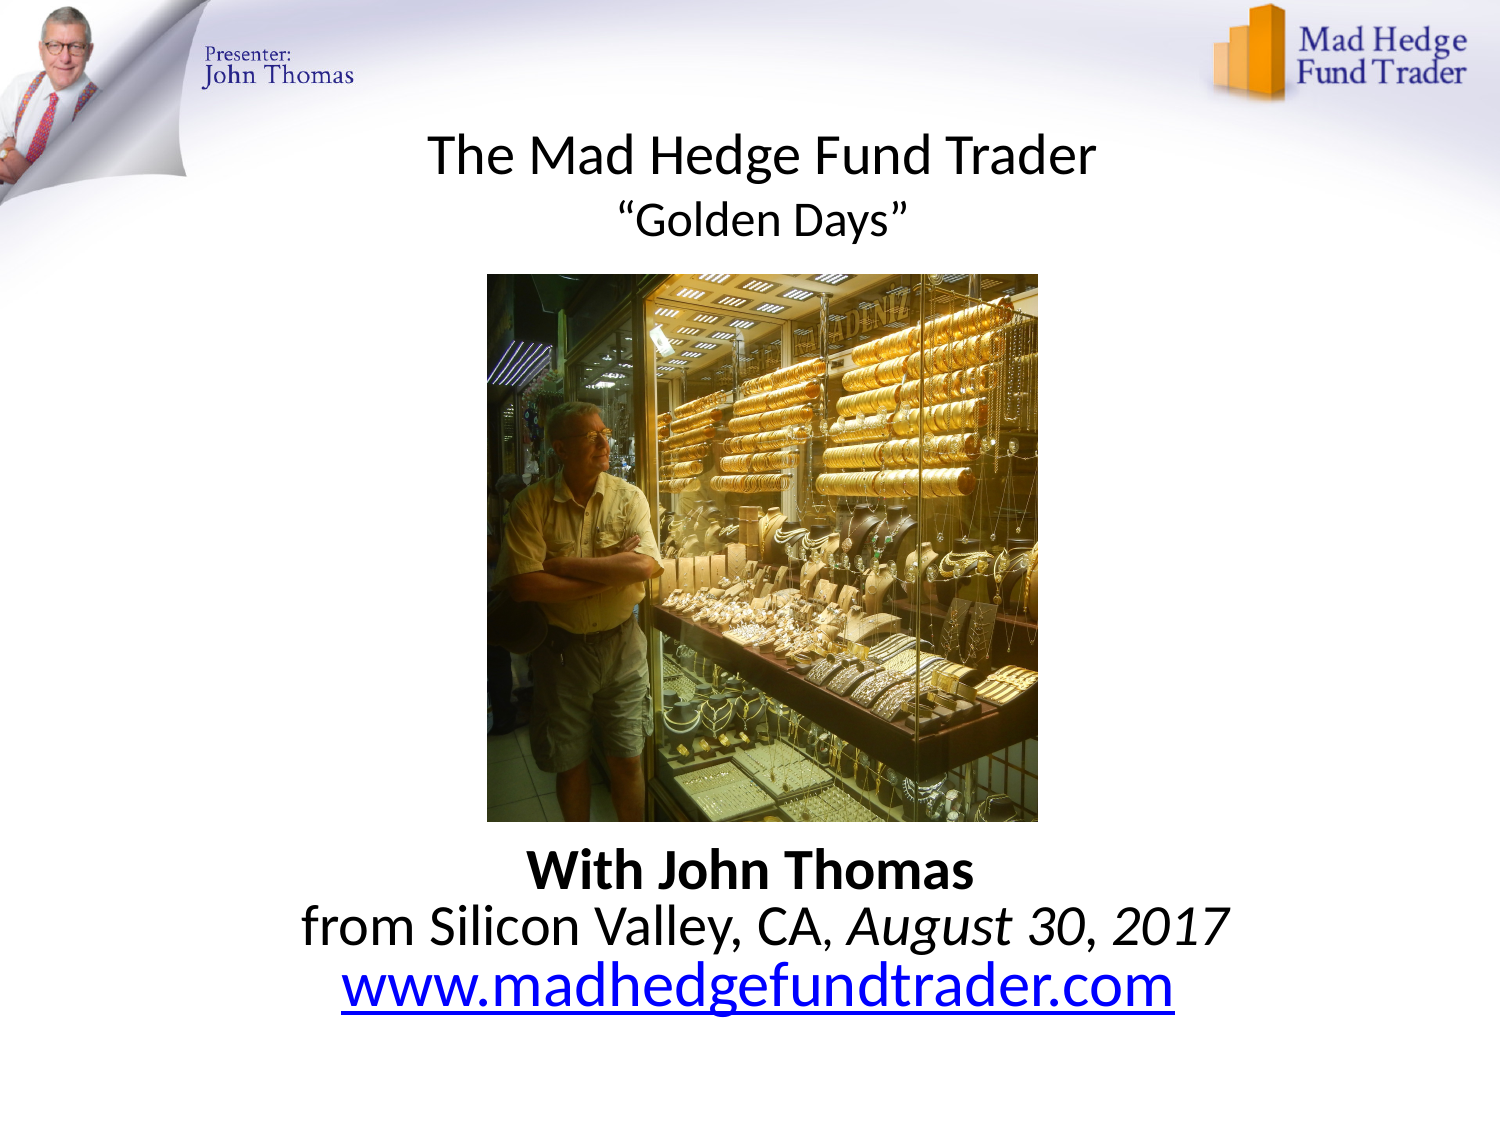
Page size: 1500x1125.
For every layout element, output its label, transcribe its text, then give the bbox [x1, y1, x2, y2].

title The Mad Hedge Fund Trader “Golden Days” [87, 87, 1438, 275]
list With John Thomas from Silicon Valley, CA, August 30, 2017 www.madhedgefundtrader.com [62, 837, 1413, 1125]
picture [0, 0, 1500, 822]
